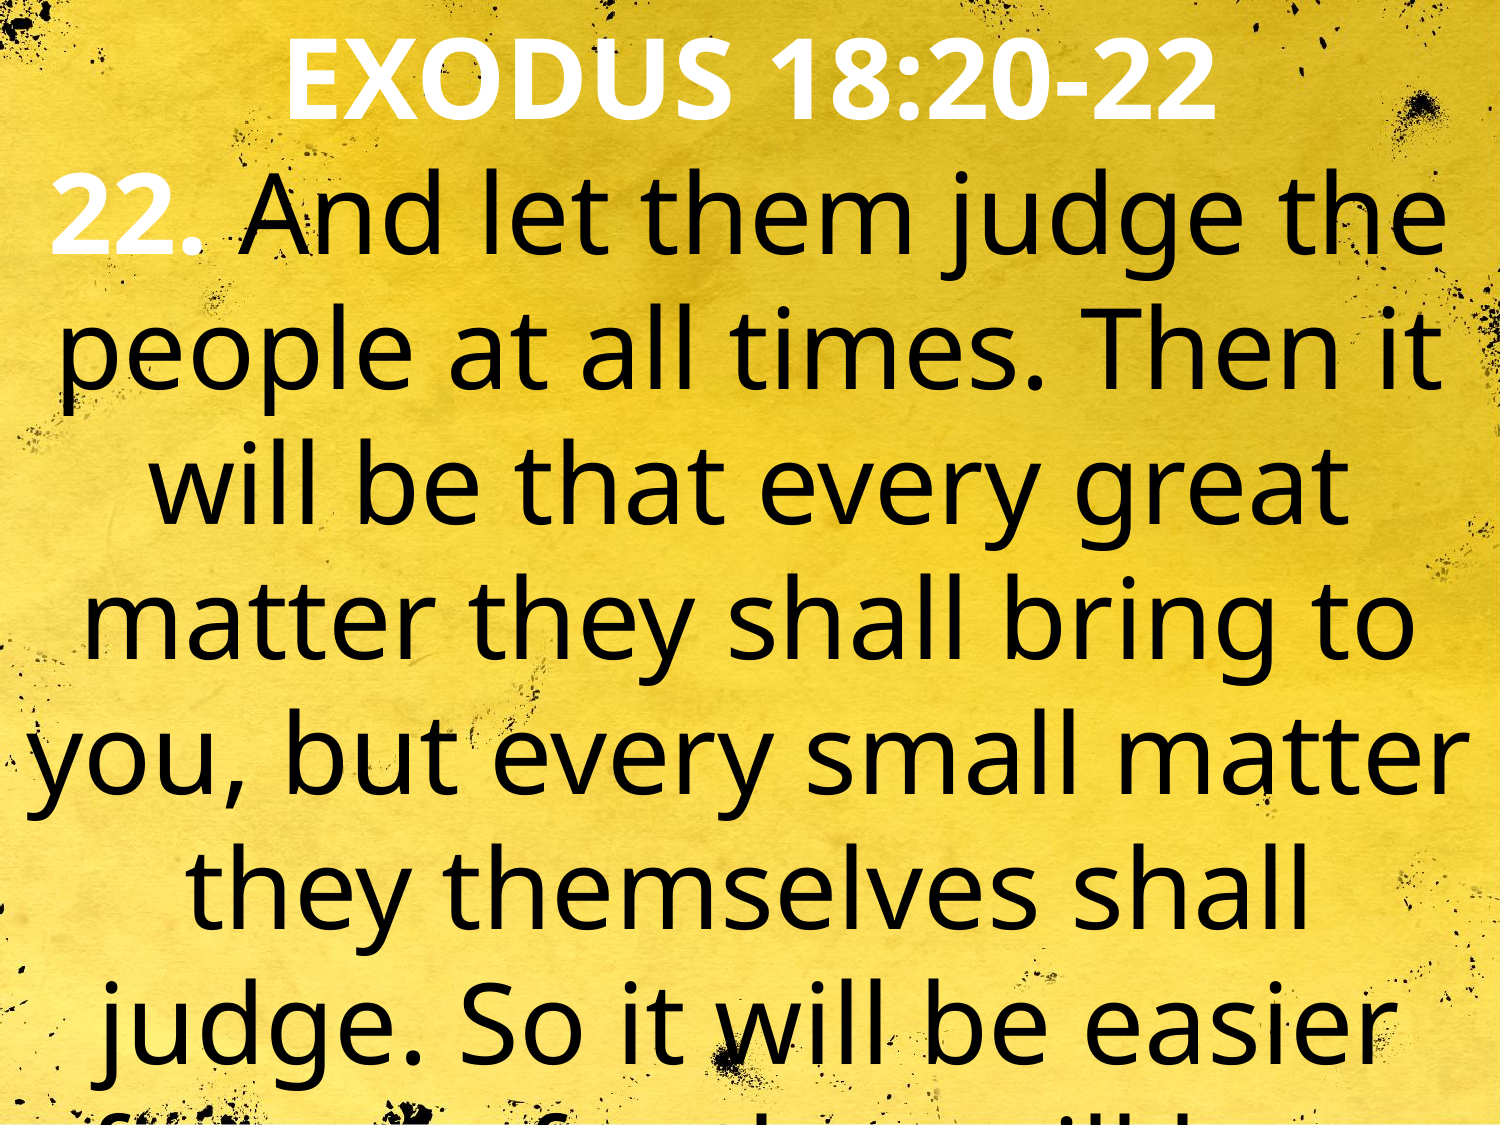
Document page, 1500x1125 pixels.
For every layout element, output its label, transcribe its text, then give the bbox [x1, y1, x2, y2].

text_box EXODUS 18:20-22 22. And let them judge the people at all times. Then it will be that every great matter they shall bring to you, but every small matter they themselves shall judge. So it will be easier for you, for they will bear the burden with you. [0, 0, 1500, 1125]
